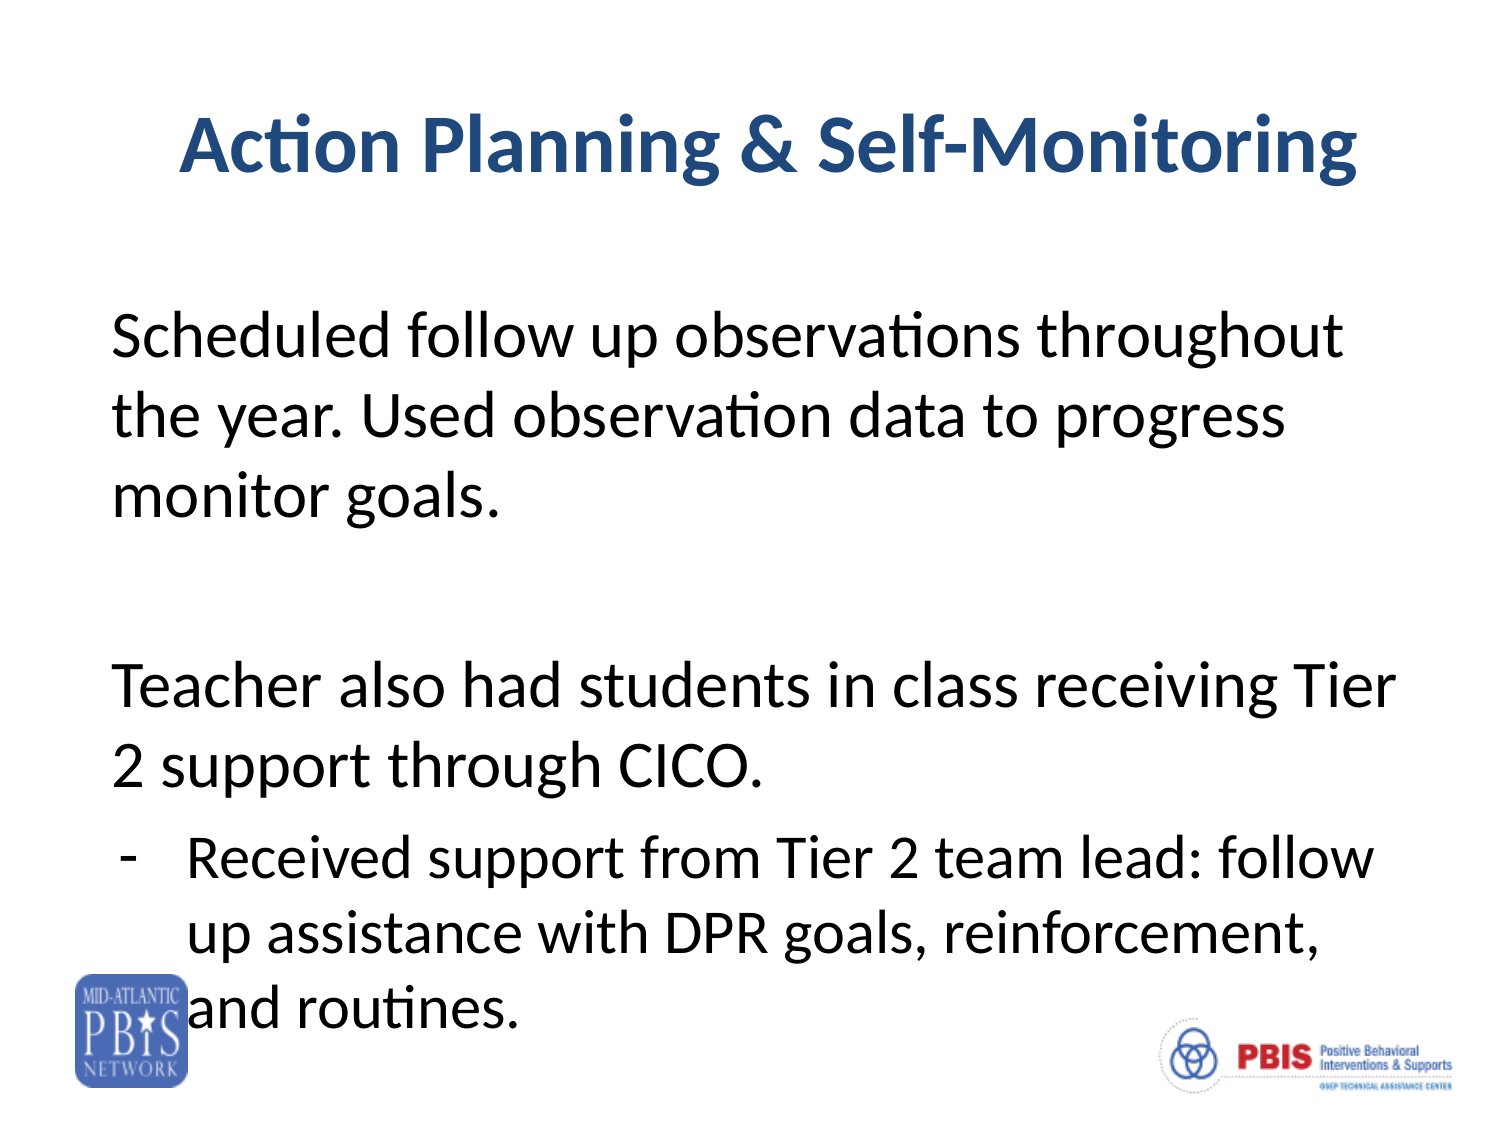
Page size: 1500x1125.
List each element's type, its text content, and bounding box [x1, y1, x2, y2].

title Action Planning & Self-Monitoring [96, 45, 1442, 233]
list Scheduled follow up observations throughout the year. Used observation data to progress monitor goals. Teacher also had students in class receiving Tier 2 support through CICO. Received support from Tier 2 team lead: follow up assistance with DPR goals, reinforcement, and routines. [96, 283, 1422, 1091]
picture [1137, 987, 1475, 1125]
picture [75, 974, 96, 1088]
